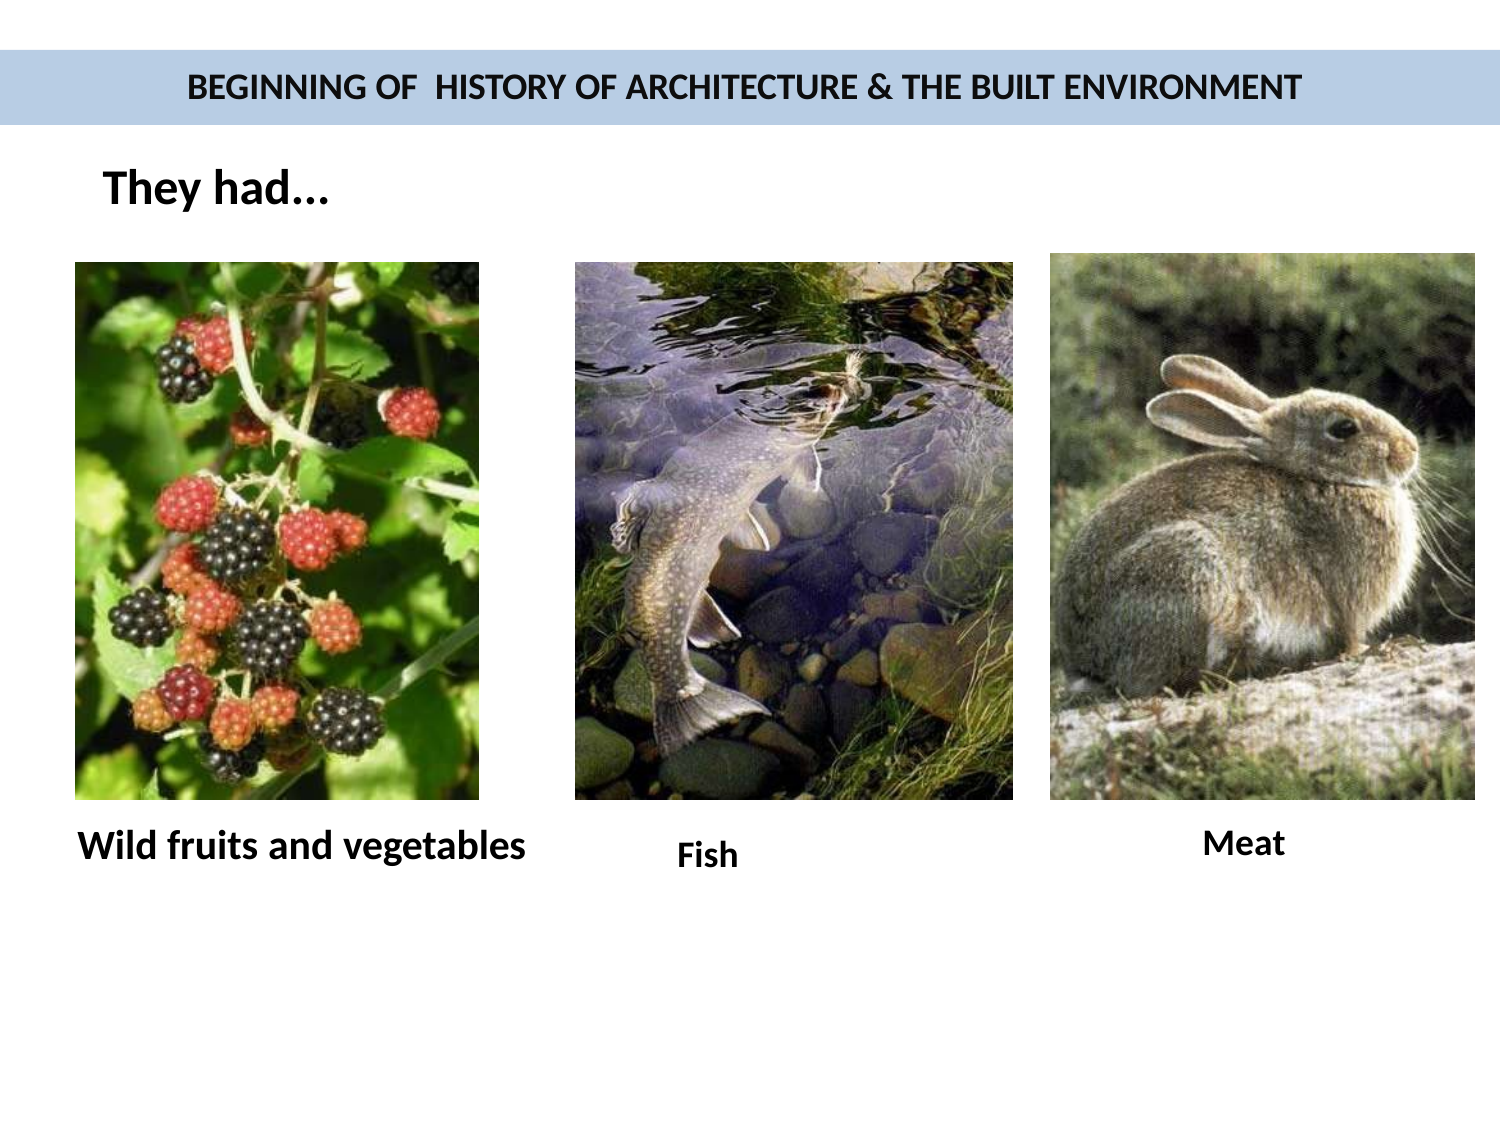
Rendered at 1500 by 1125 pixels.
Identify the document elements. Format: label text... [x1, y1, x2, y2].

picture [74, 262, 479, 801]
picture [574, 262, 1014, 801]
text_box Wild fruits and vegetables [75, 815, 531, 868]
text_box BEGINNING OF HISTORY OF ARCHITECTURE & THE BUILT ENVIRONMENT [185, 60, 1315, 108]
picture [1049, 253, 1476, 801]
text_box Meat [1200, 815, 1288, 863]
text_box Fish [675, 828, 742, 876]
title They had... [100, 152, 334, 260]
